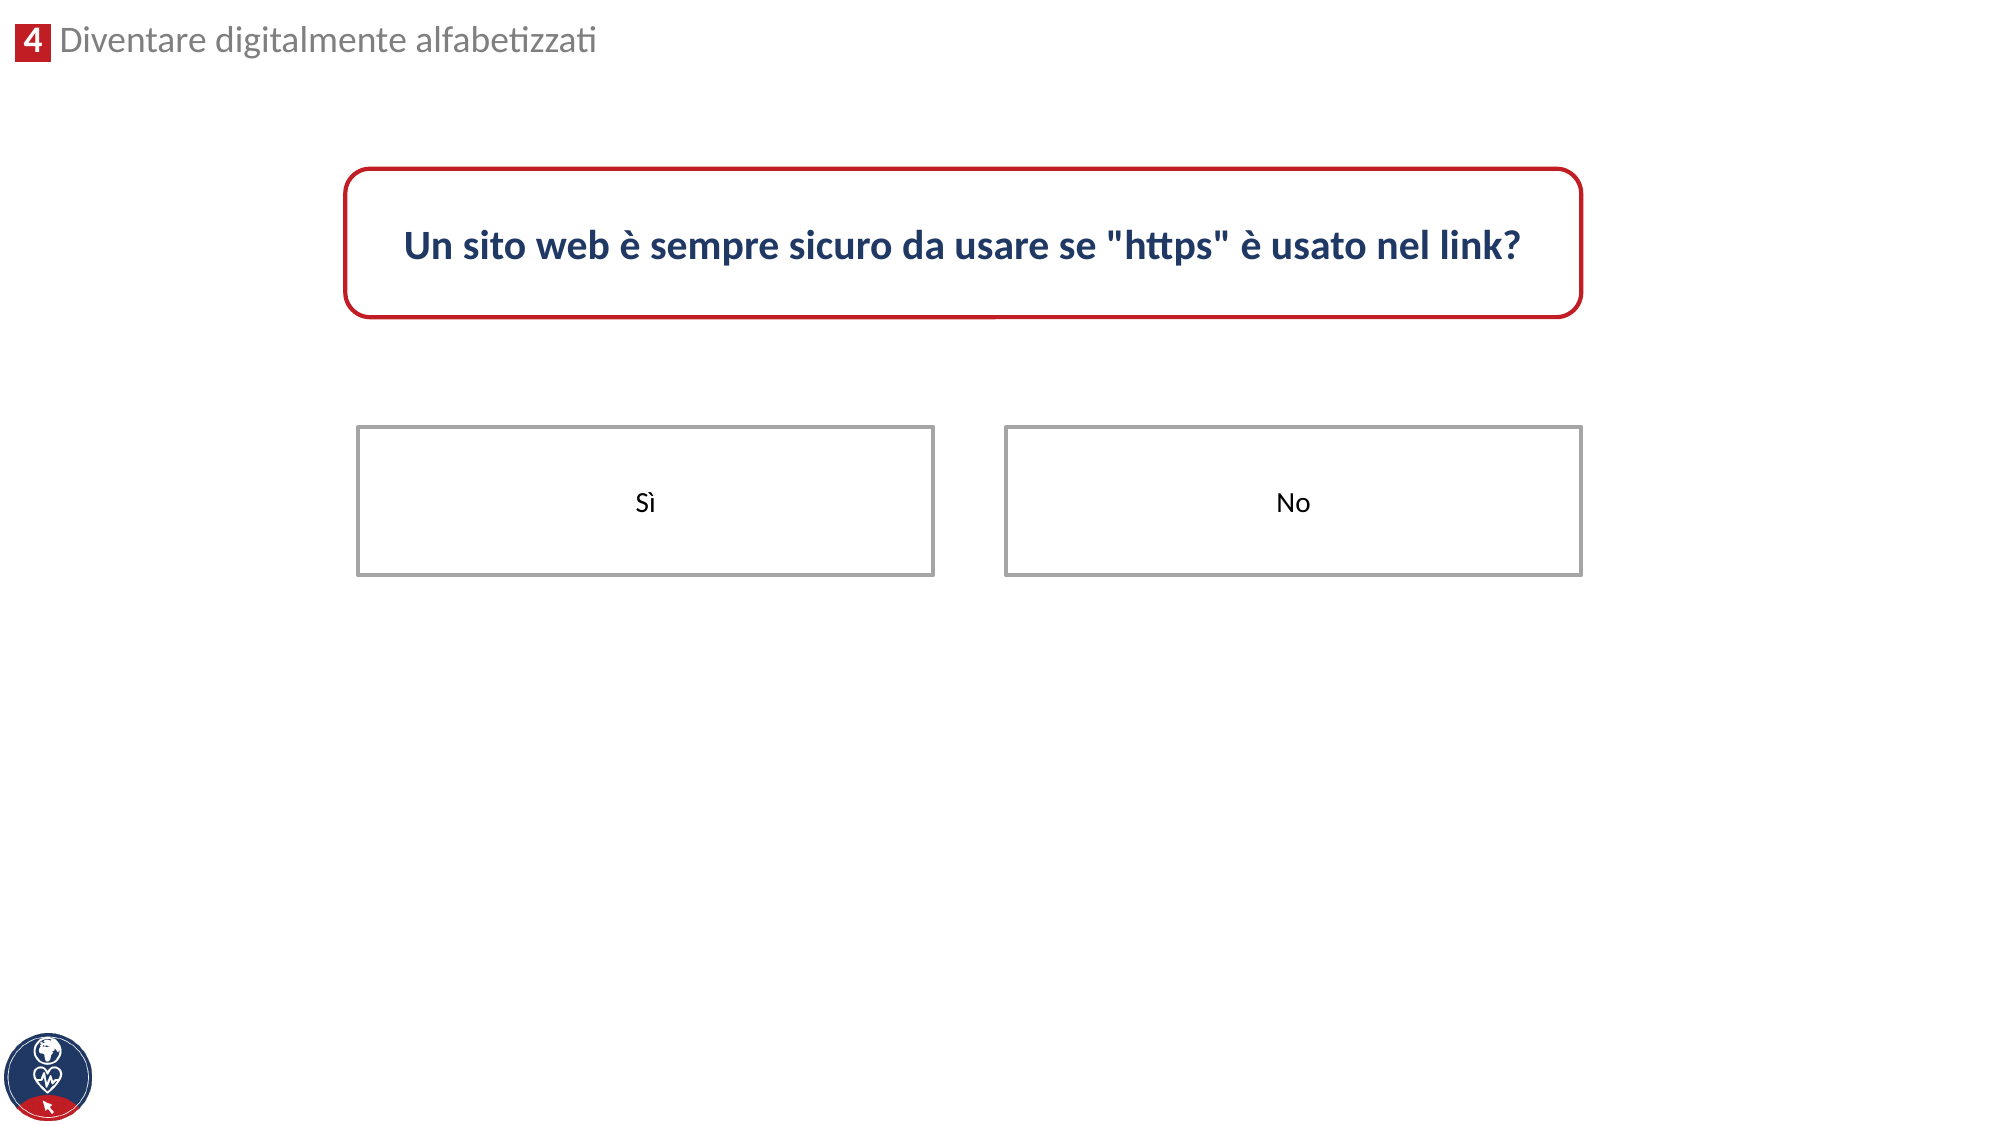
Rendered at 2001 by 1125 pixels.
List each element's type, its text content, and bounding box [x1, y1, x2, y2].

picture [4, 1033, 92, 1121]
text_box Sì [356, 425, 935, 577]
text_box Un sito web è sempre sicuro da usare se "https" è usato nel link? [343, 166, 1584, 320]
text_box No [1004, 425, 1583, 577]
